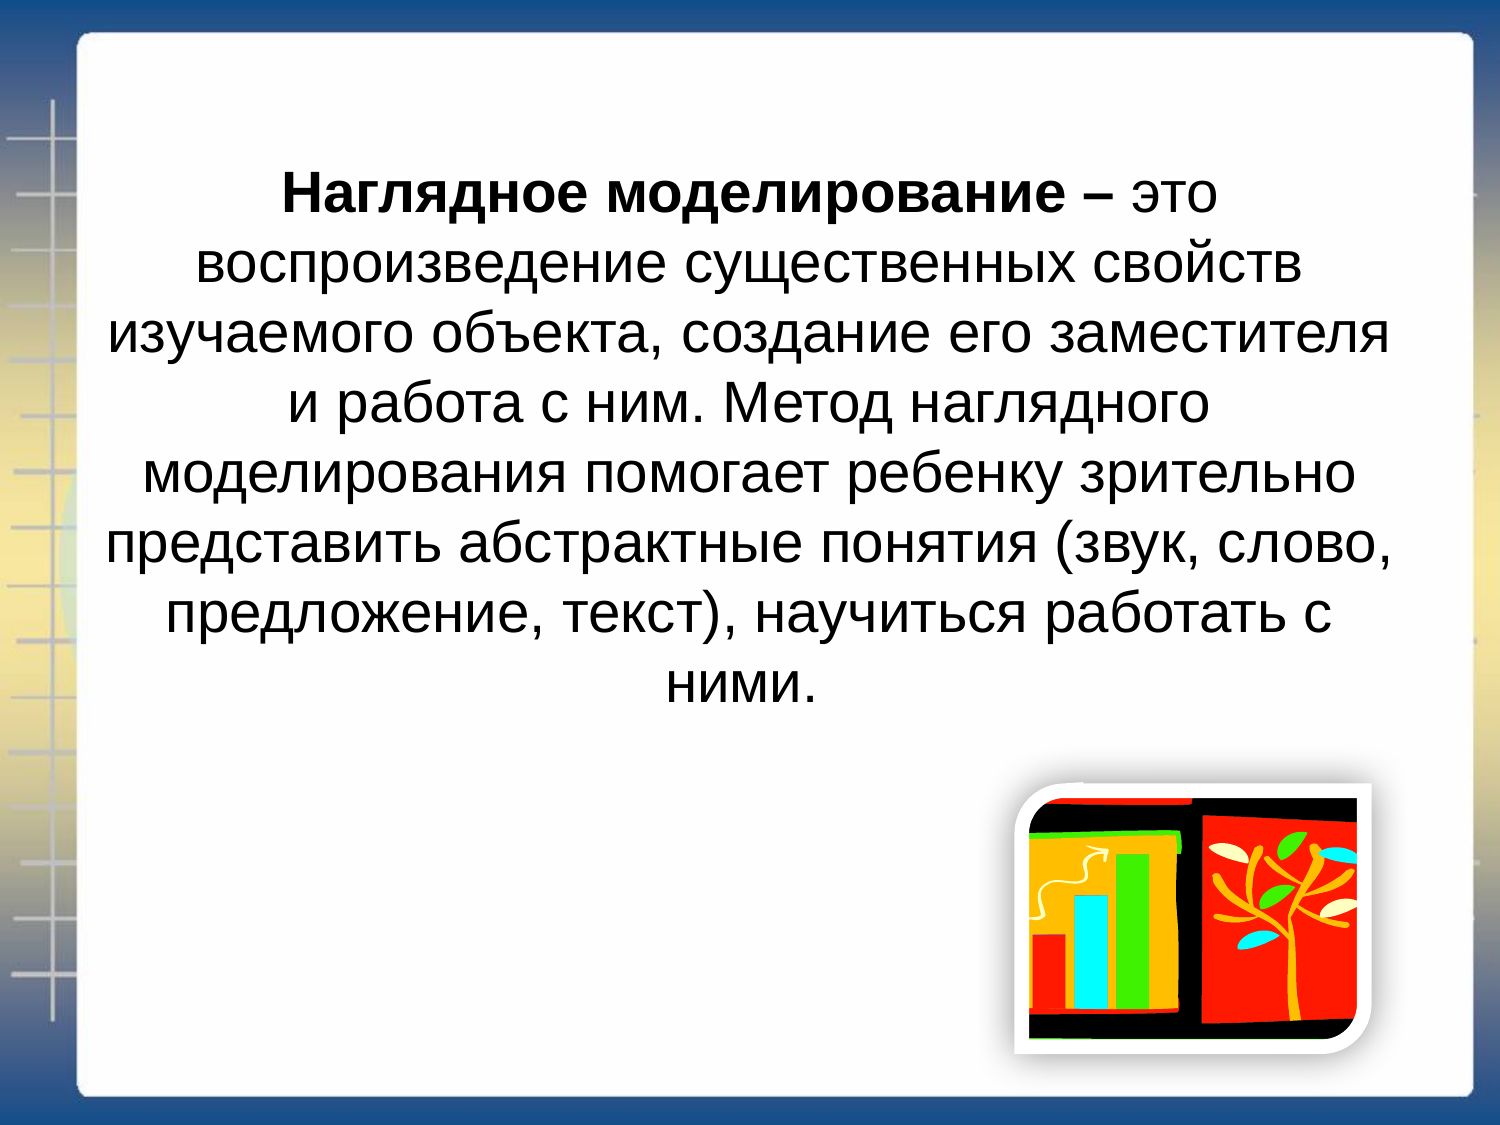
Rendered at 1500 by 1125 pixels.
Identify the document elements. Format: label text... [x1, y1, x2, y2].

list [1021, 790, 1365, 1047]
picture [0, 0, 1500, 1125]
title Наглядное моделирование – это воспроизведение существенных свойств изучаемого объекта, создание его заместителя и работа с ним. Метод наглядного моделирования помогает ребенку зрительно представить абстрактные понятия (звук, слово, предложение, текст), научиться работать с ними. [75, 45, 1425, 823]
